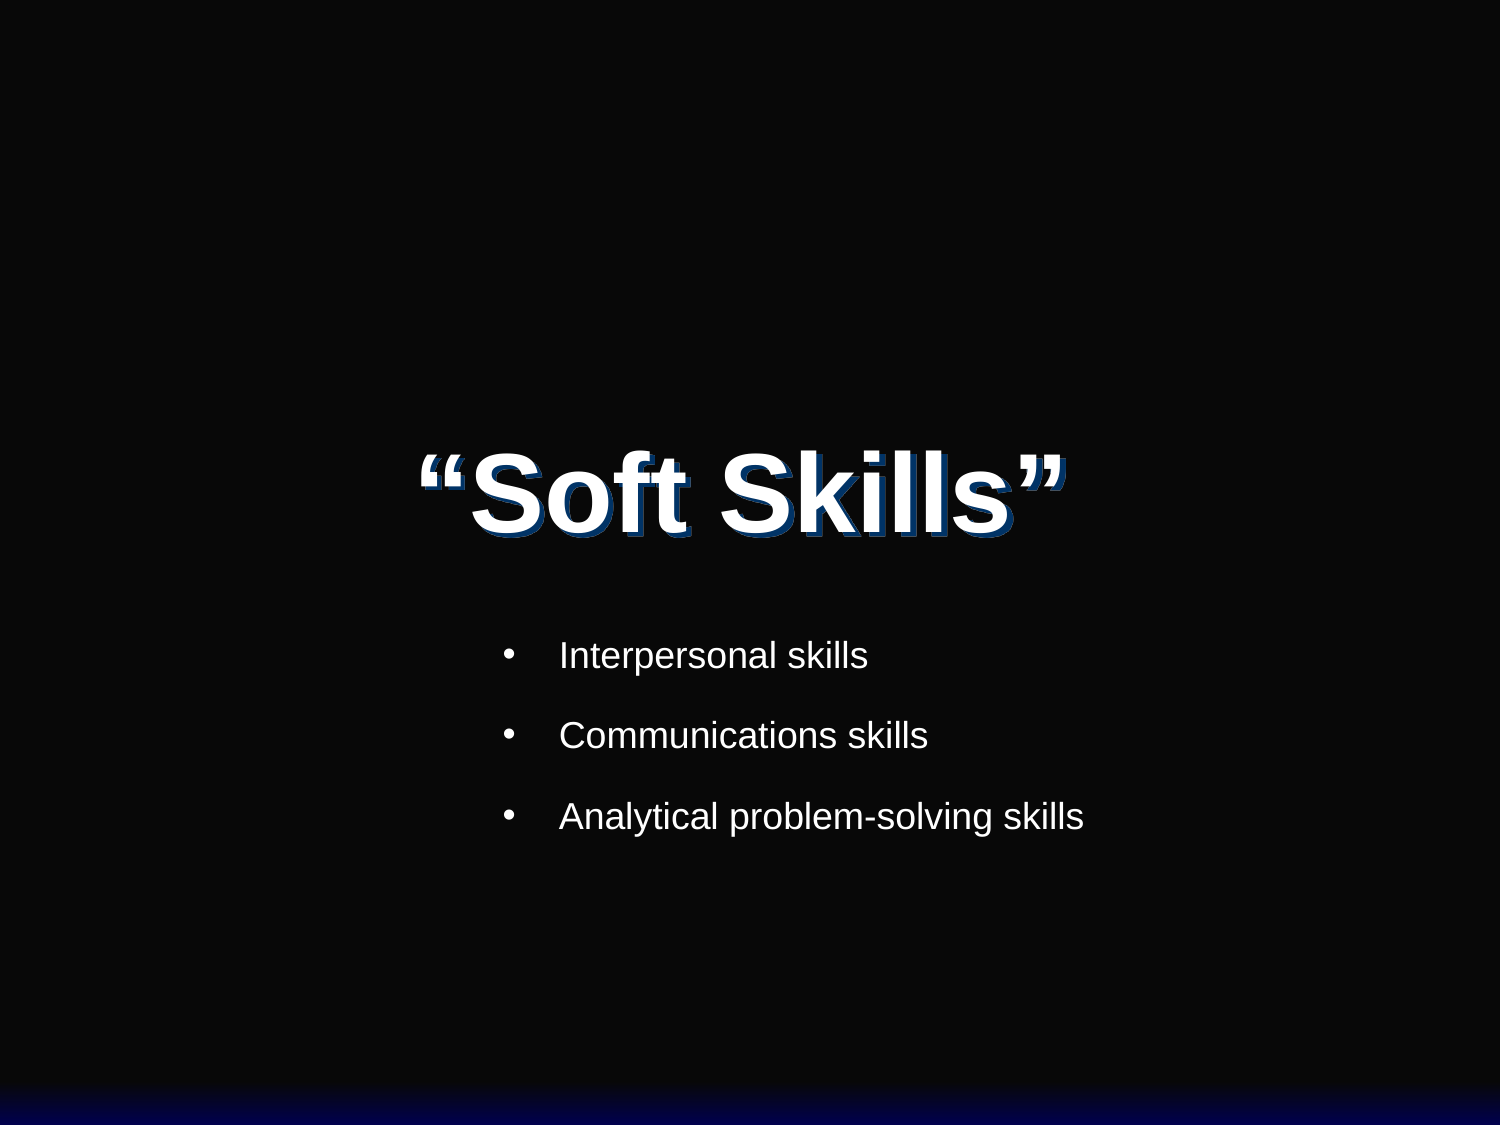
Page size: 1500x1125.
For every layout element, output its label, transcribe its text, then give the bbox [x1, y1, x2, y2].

list Interpersonal skills Communications skills Analytical problem-solving skills [487, 595, 1213, 858]
text_box “Soft Skills” [162, 412, 1321, 590]
